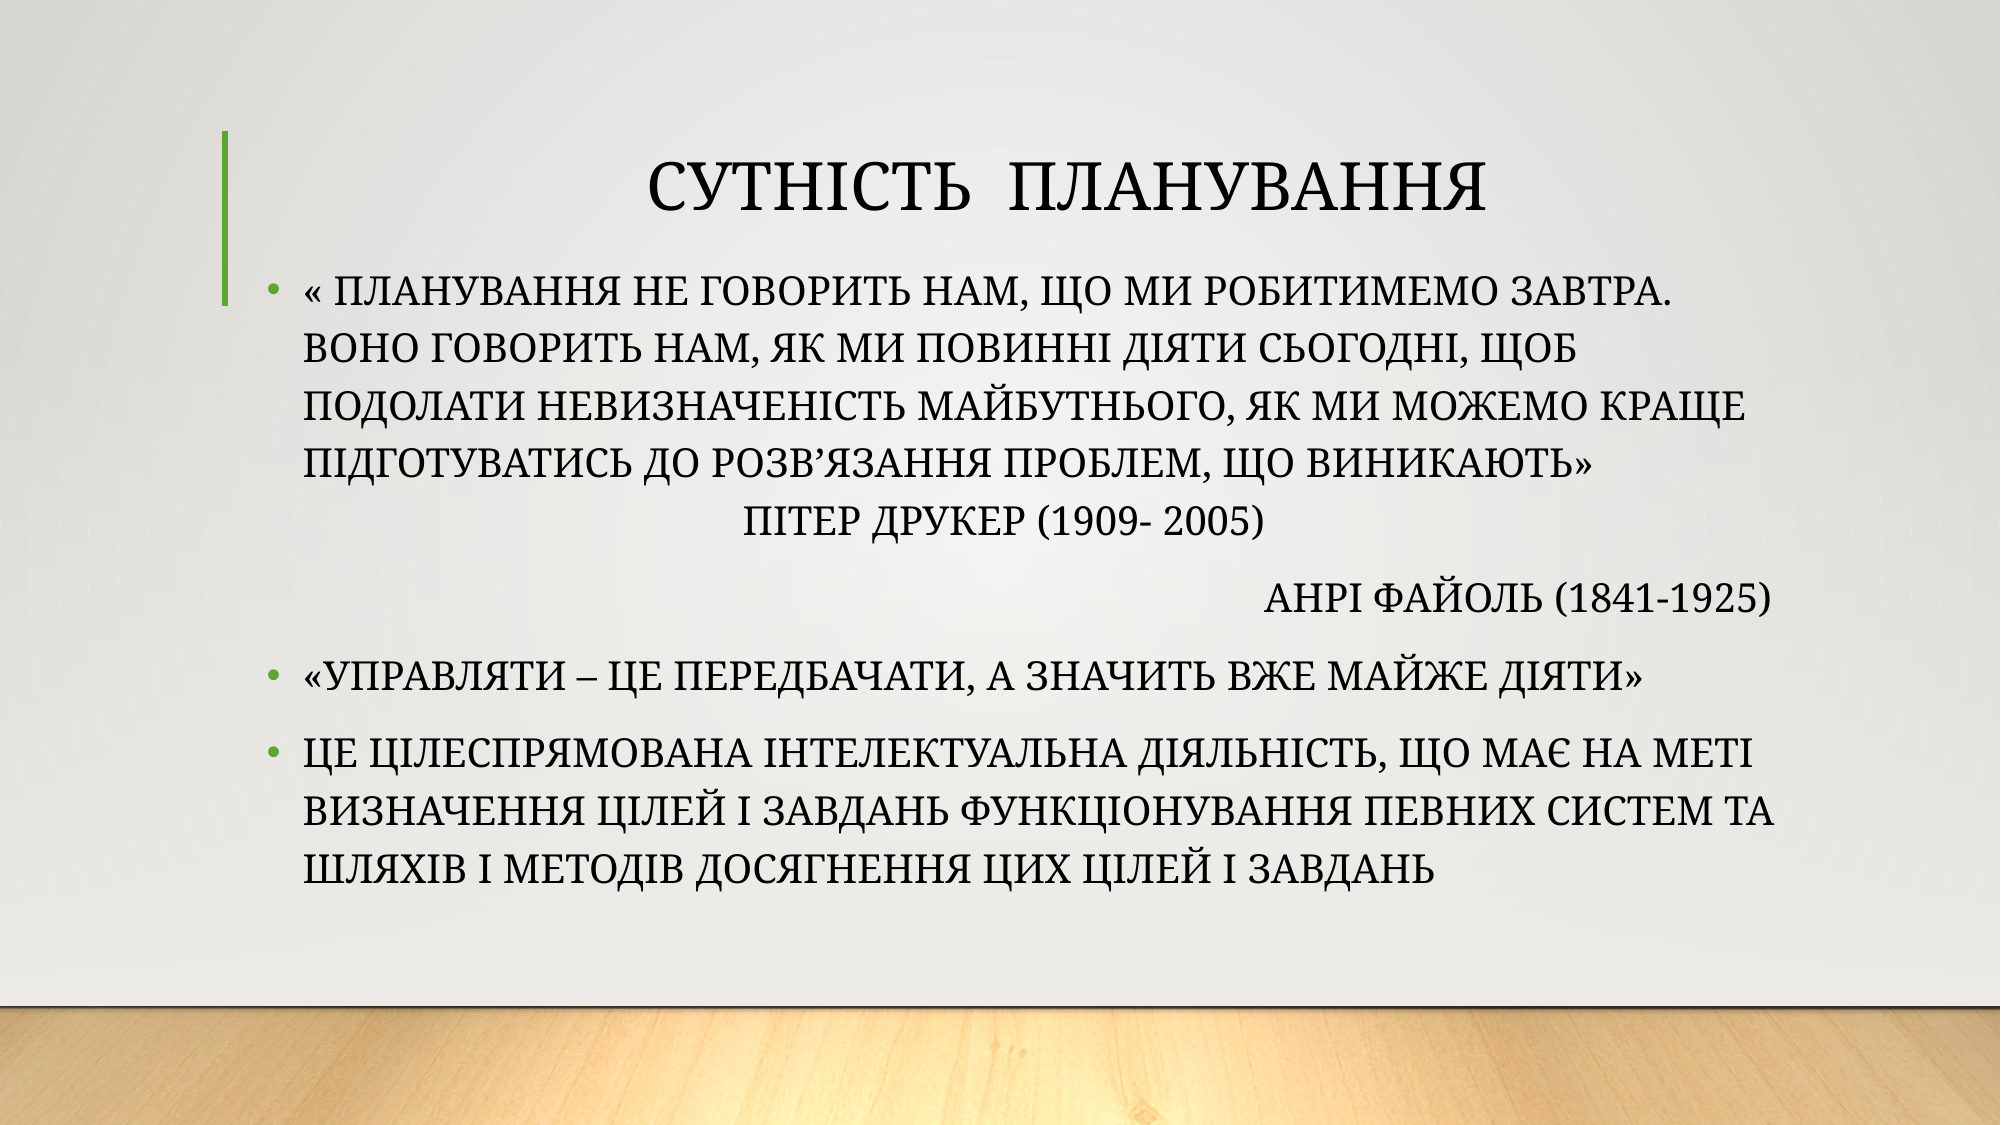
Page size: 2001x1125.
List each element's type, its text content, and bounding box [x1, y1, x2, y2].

title СУТНІСТЬ ПЛАНУВАННЯ [251, 131, 1814, 233]
list « ПЛАНУВАННЯ НЕ ГОВОРИТЬ НАМ, ЩО МИ РОБИТИМЕМО ЗАВТРА. ВОНО ГОВОРИТЬ НАМ, ЯК МИ ПОВИННІ ДІЯТИ СЬОГОДНІ, ЩОБ ПОДОЛАТИ НЕВИЗНАЧЕНІСТЬ МАЙБУТНЬОГО, ЯК МИ МОЖЕМО КРАЩЕ ПІДГОТУВАТИСЬ ДО РОЗВ’ЯЗАННЯ ПРОБЛЕМ, ЩО ВИНИКАЮТЬ» ПІТЕР ДРУКЕР (1909- 2005) АНРІ ФАЙОЛЬ (1841-1925) «УПРАВЛЯТИ – ЦЕ ПЕРЕДБАЧАТИ, А ЗНАЧИТЬ ВЖЕ МАЙЖЕ ДІЯТИ» ЦЕ ЦІЛЕСПРЯМОВАНА ІНТЕЛЕКТУАЛЬНА ДІЯЛЬНІСТЬ, ЩО МАЄ НА МЕТІ ВИЗНАЧЕННЯ ЦІЛЕЙ І ЗАВДАНЬ ФУНКЦІОНУВАННЯ ПЕВНИХ СИСТЕМ ТА ШЛЯХІВ І МЕТОДІВ ДОСЯГНЕННЯ ЦИХ ЦІЛЕЙ І ЗАВДАНЬ [251, 247, 1814, 909]
picture [0, 1006, 2000, 1125]
